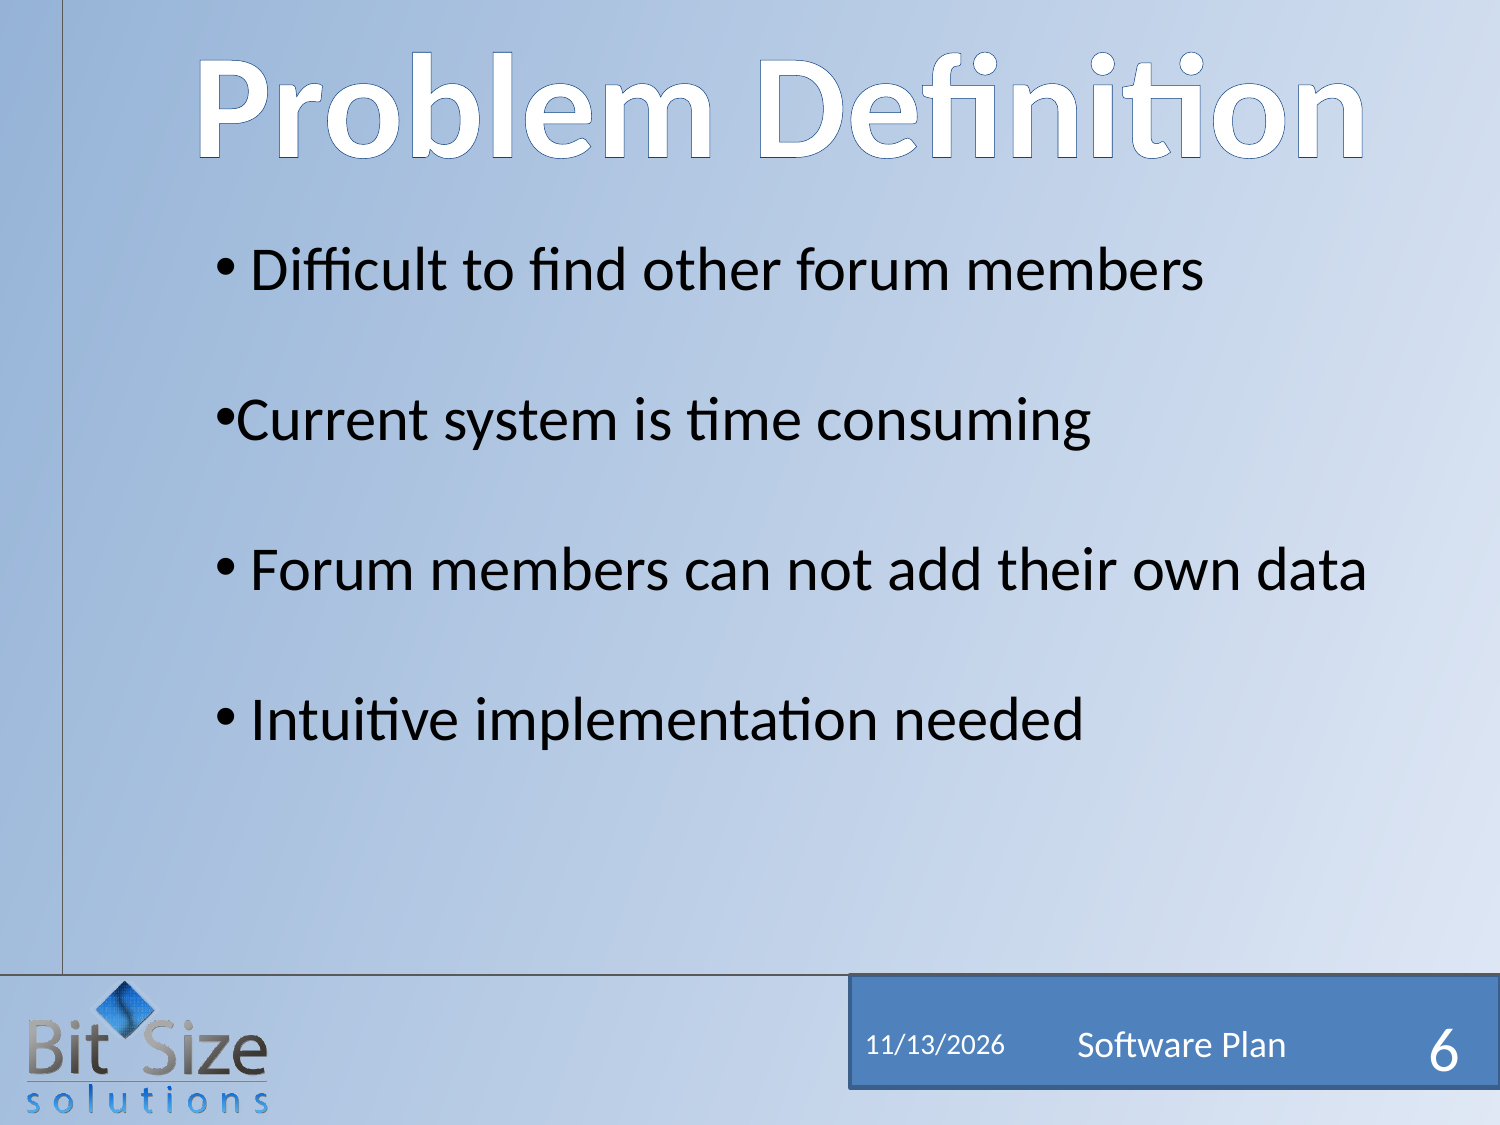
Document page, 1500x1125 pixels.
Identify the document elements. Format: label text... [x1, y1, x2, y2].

text_box Difficult to find other forum members Current system is time consuming Forum members can not add their own data Intuitive implementation needed [199, 221, 1400, 956]
slide_number 6 [1125, 984, 1475, 1088]
text_box Software Plan [1062, 1012, 1125, 1073]
text_box Problem Definition [63, 0, 1500, 195]
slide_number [849, 1012, 1062, 1073]
text_box [848, 981, 1500, 1090]
picture [0, 947, 288, 1125]
